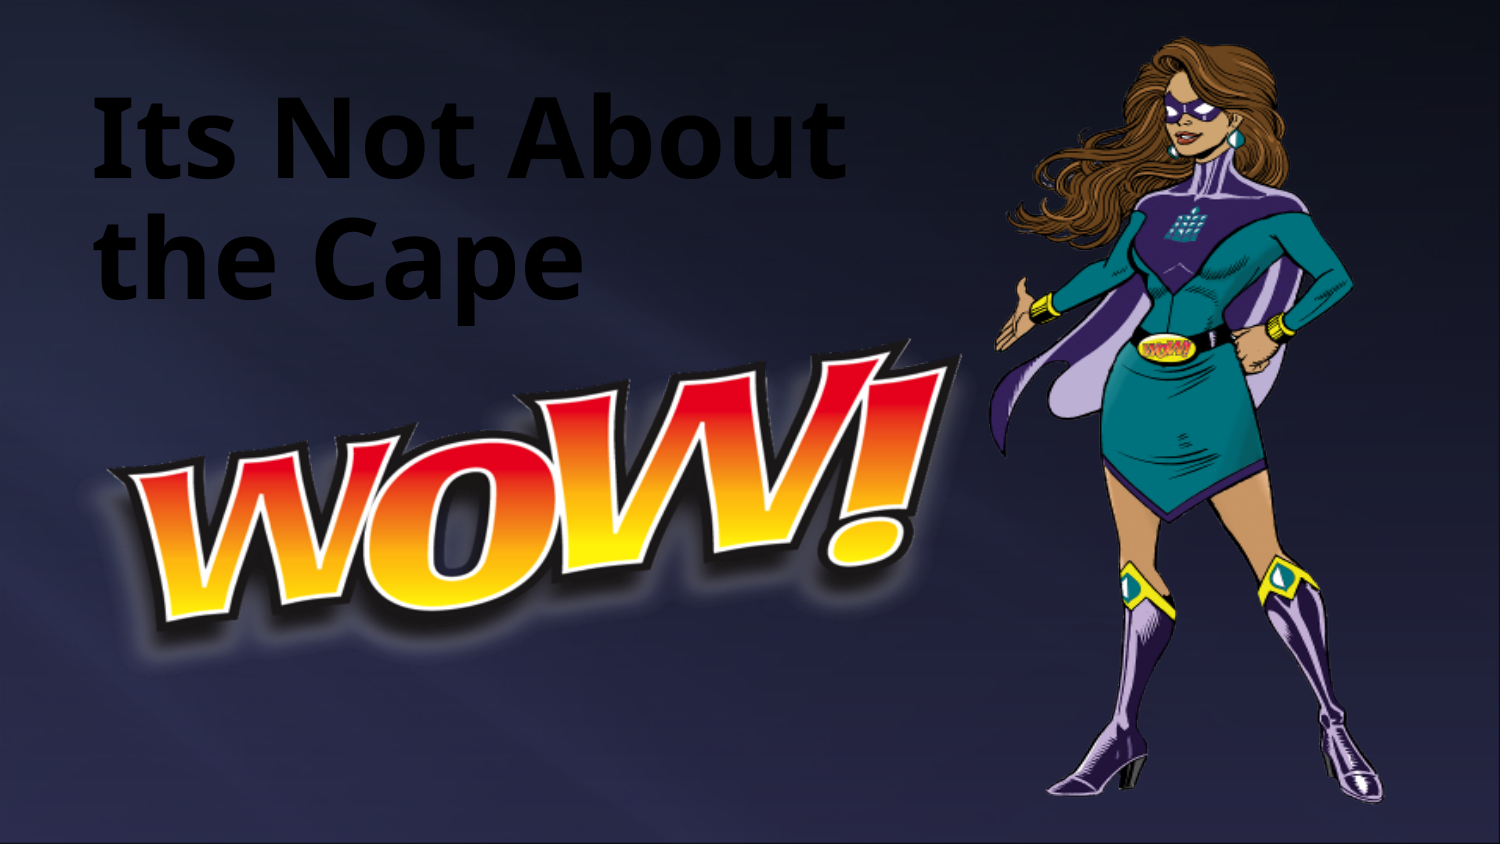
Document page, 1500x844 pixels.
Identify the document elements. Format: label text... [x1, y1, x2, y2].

picture [0, 0, 1500, 844]
title Its Not About the Cape [76, 72, 947, 333]
